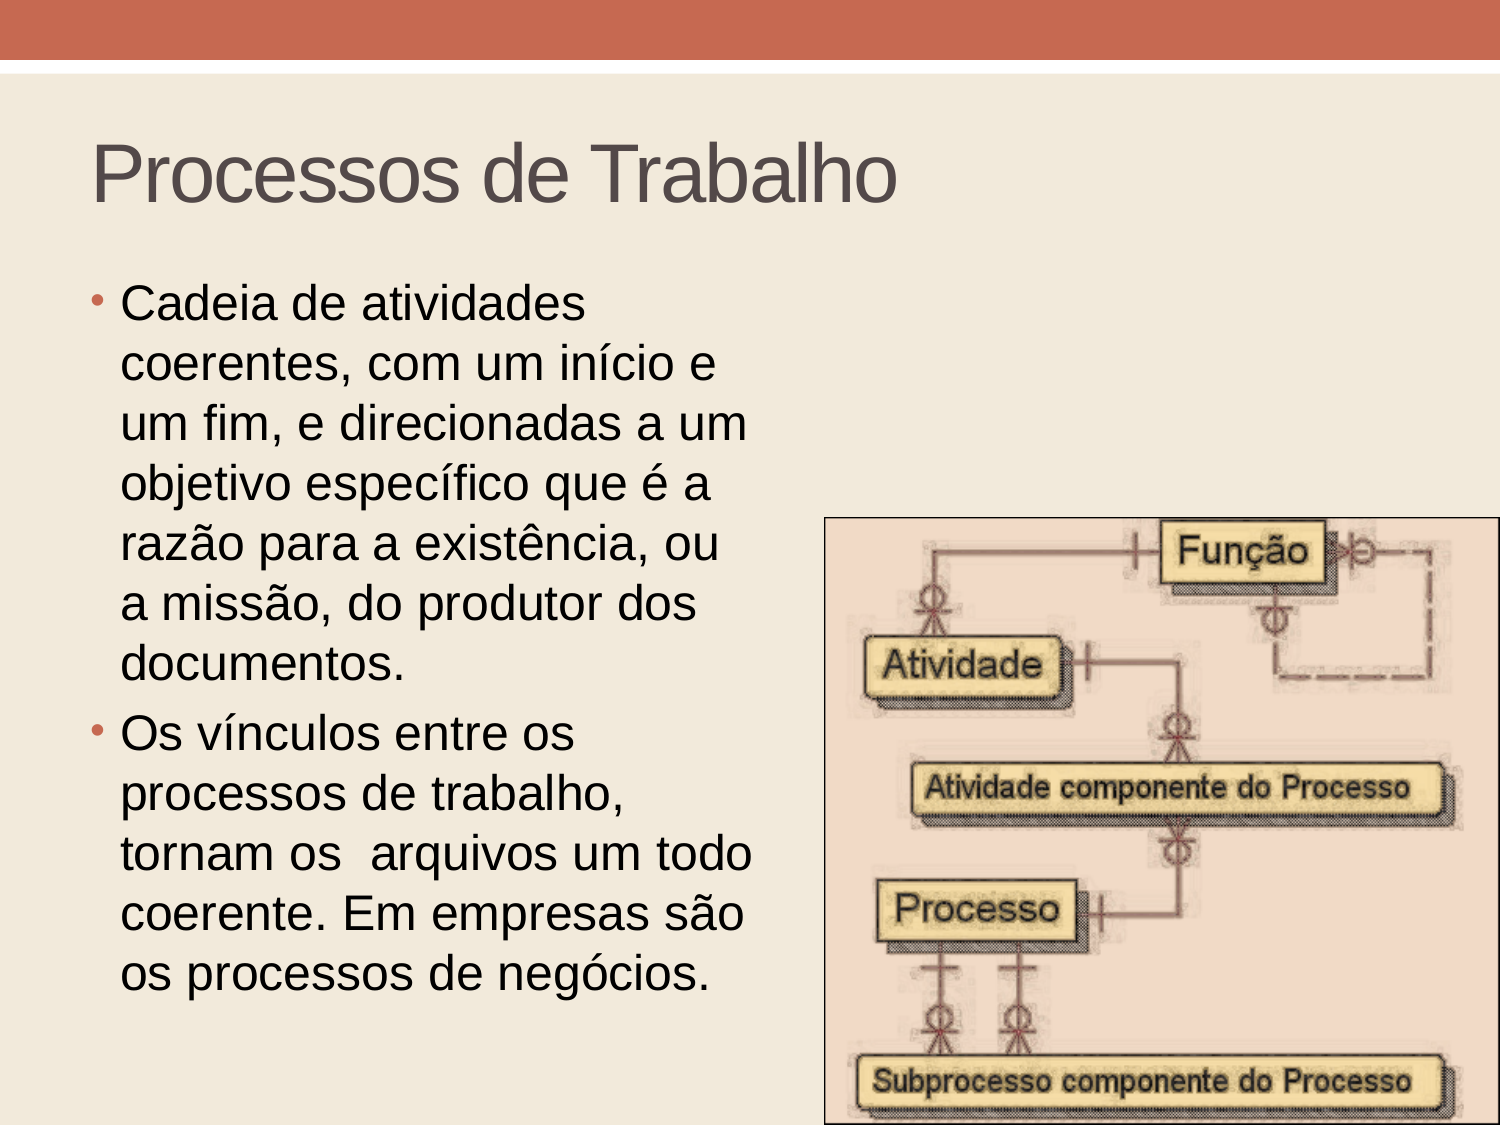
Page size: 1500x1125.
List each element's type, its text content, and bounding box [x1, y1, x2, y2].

title Processos de Trabalho [75, 87, 1425, 250]
list Cadeia de atividades coerentes, com um início e um fim, e direcionadas a um objetivo específico que é a razão para a existência, ou a missão, do produtor dos documentos. Os vínculos entre os processos de trabalho, tornam os arquivos um todo coerente. Em empresas são os processos de negócios. [75, 262, 774, 1063]
picture [824, 516, 1500, 1125]
